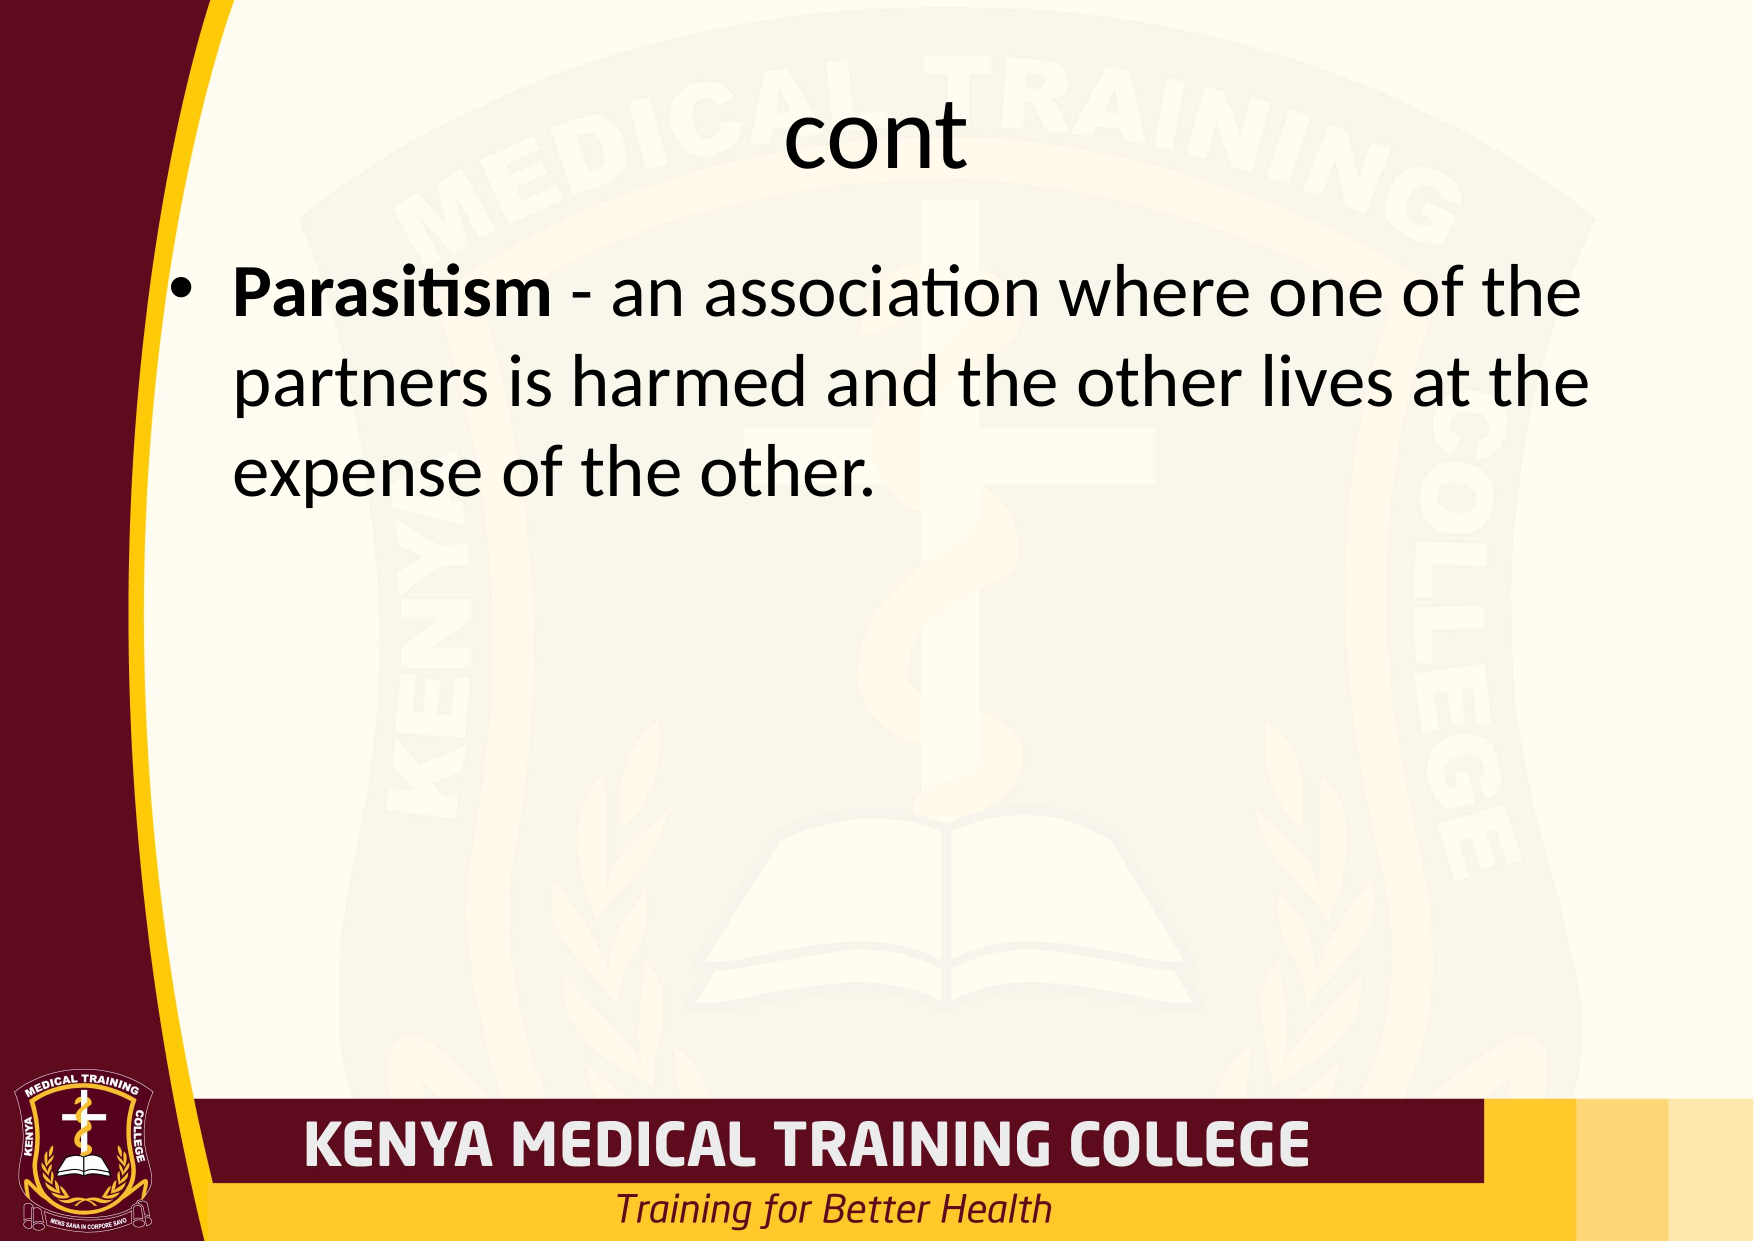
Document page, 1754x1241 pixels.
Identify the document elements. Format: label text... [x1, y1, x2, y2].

picture [0, 0, 1754, 1241]
title cont [87, 20, 1666, 233]
list Parasitism - an association where one of the partners is harmed and the other lives at the expense of the other. [151, 232, 1666, 1109]
